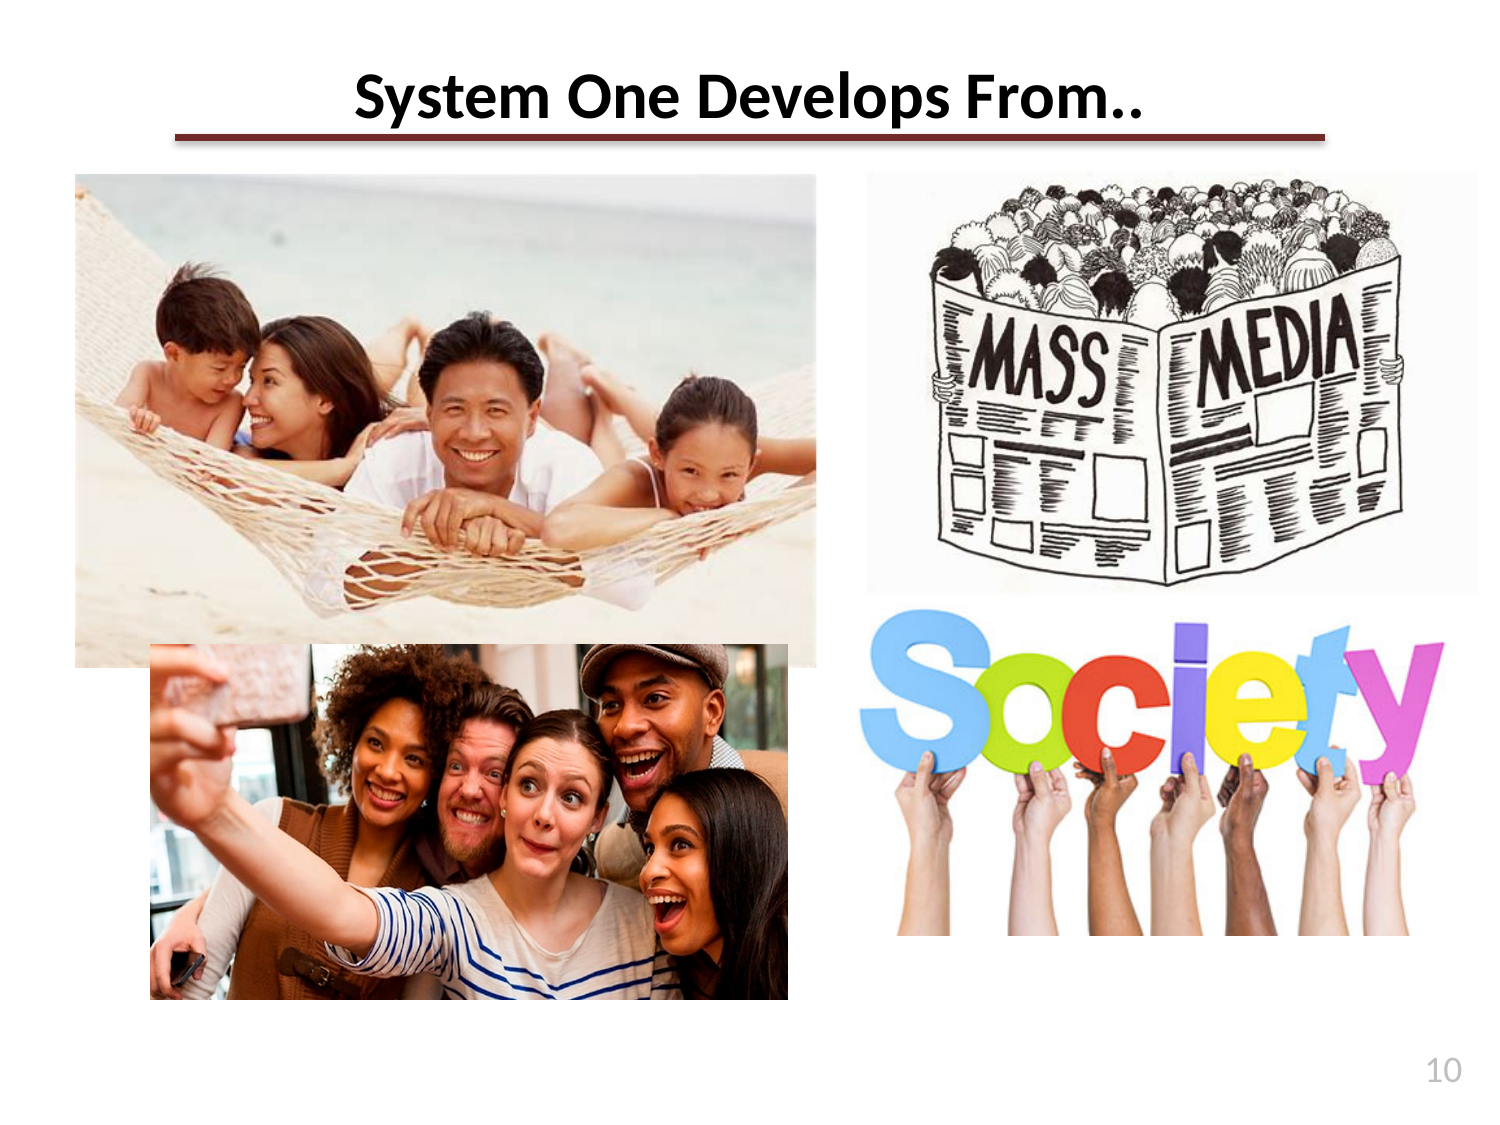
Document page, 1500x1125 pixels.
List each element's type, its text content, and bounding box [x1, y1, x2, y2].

picture [820, 169, 1478, 936]
text_box 10 [1387, 1037, 1478, 1098]
picture [74, 174, 818, 1001]
title System One Develops From.. [61, 52, 1439, 107]
